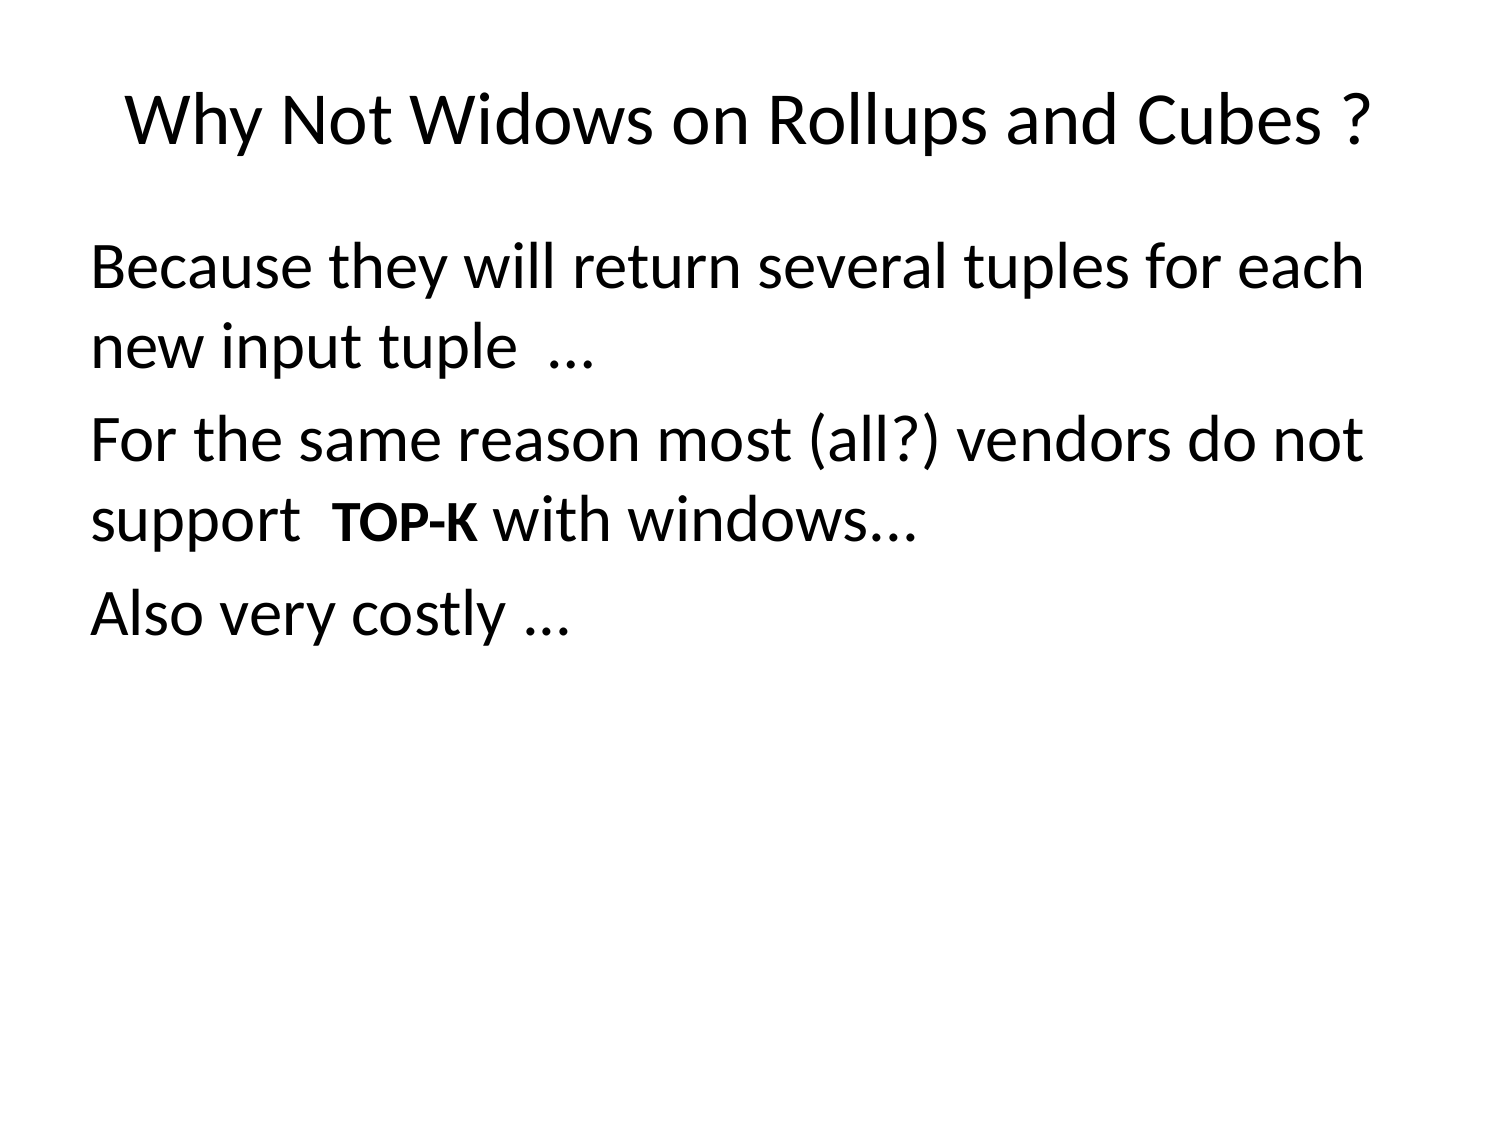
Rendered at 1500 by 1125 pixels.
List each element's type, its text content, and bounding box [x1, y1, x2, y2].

list Because they will return several tuples for each new input tuple … For the same reason most (all?) vendors do not support TOP-K with windows... Also very costly ... [75, 214, 1425, 1005]
title Why Not Widows on Rollups and Cubes ? [75, 45, 1425, 185]
